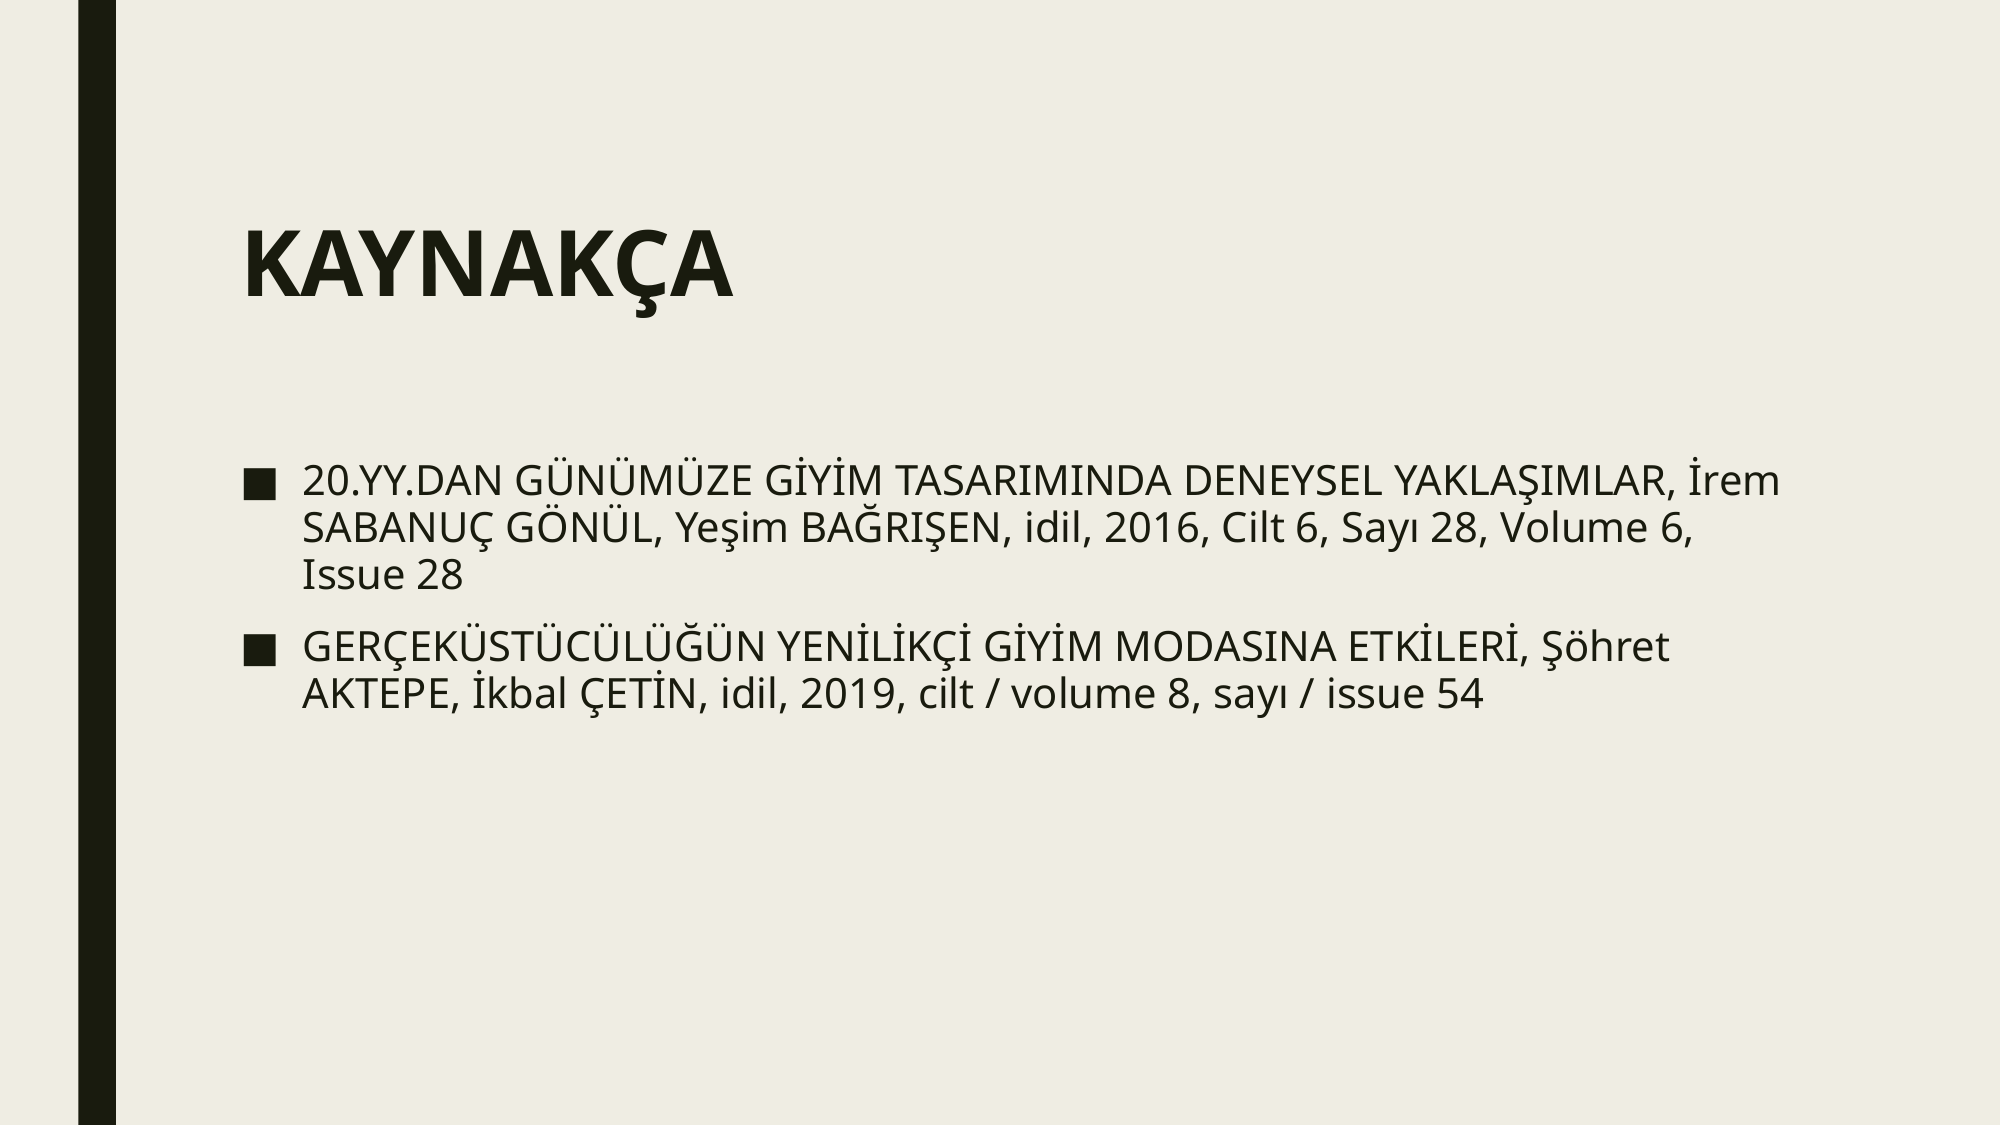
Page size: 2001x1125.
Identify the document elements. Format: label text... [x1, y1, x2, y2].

list 20.YY.DAN GÜNÜMÜZE GİYİM TASARIMINDA DENEYSEL YAKLAŞIMLAR, İrem SABANUÇ GÖNÜL, Yeşim BAĞRIŞEN, idil, 2016, Cilt 6, Sayı 28, Volume 6, Issue 28 GERÇEKÜSTÜCÜLÜĞÜN YENİLİKÇİ GİYİM MODASINA ETKİLERİ, Şöhret AKTEPE, İkbal ÇETİN, idil, 2019, cilt / volume 8, sayı / issue 54 [225, 375, 1800, 963]
title KAYNAKÇA [225, 112, 1800, 357]
